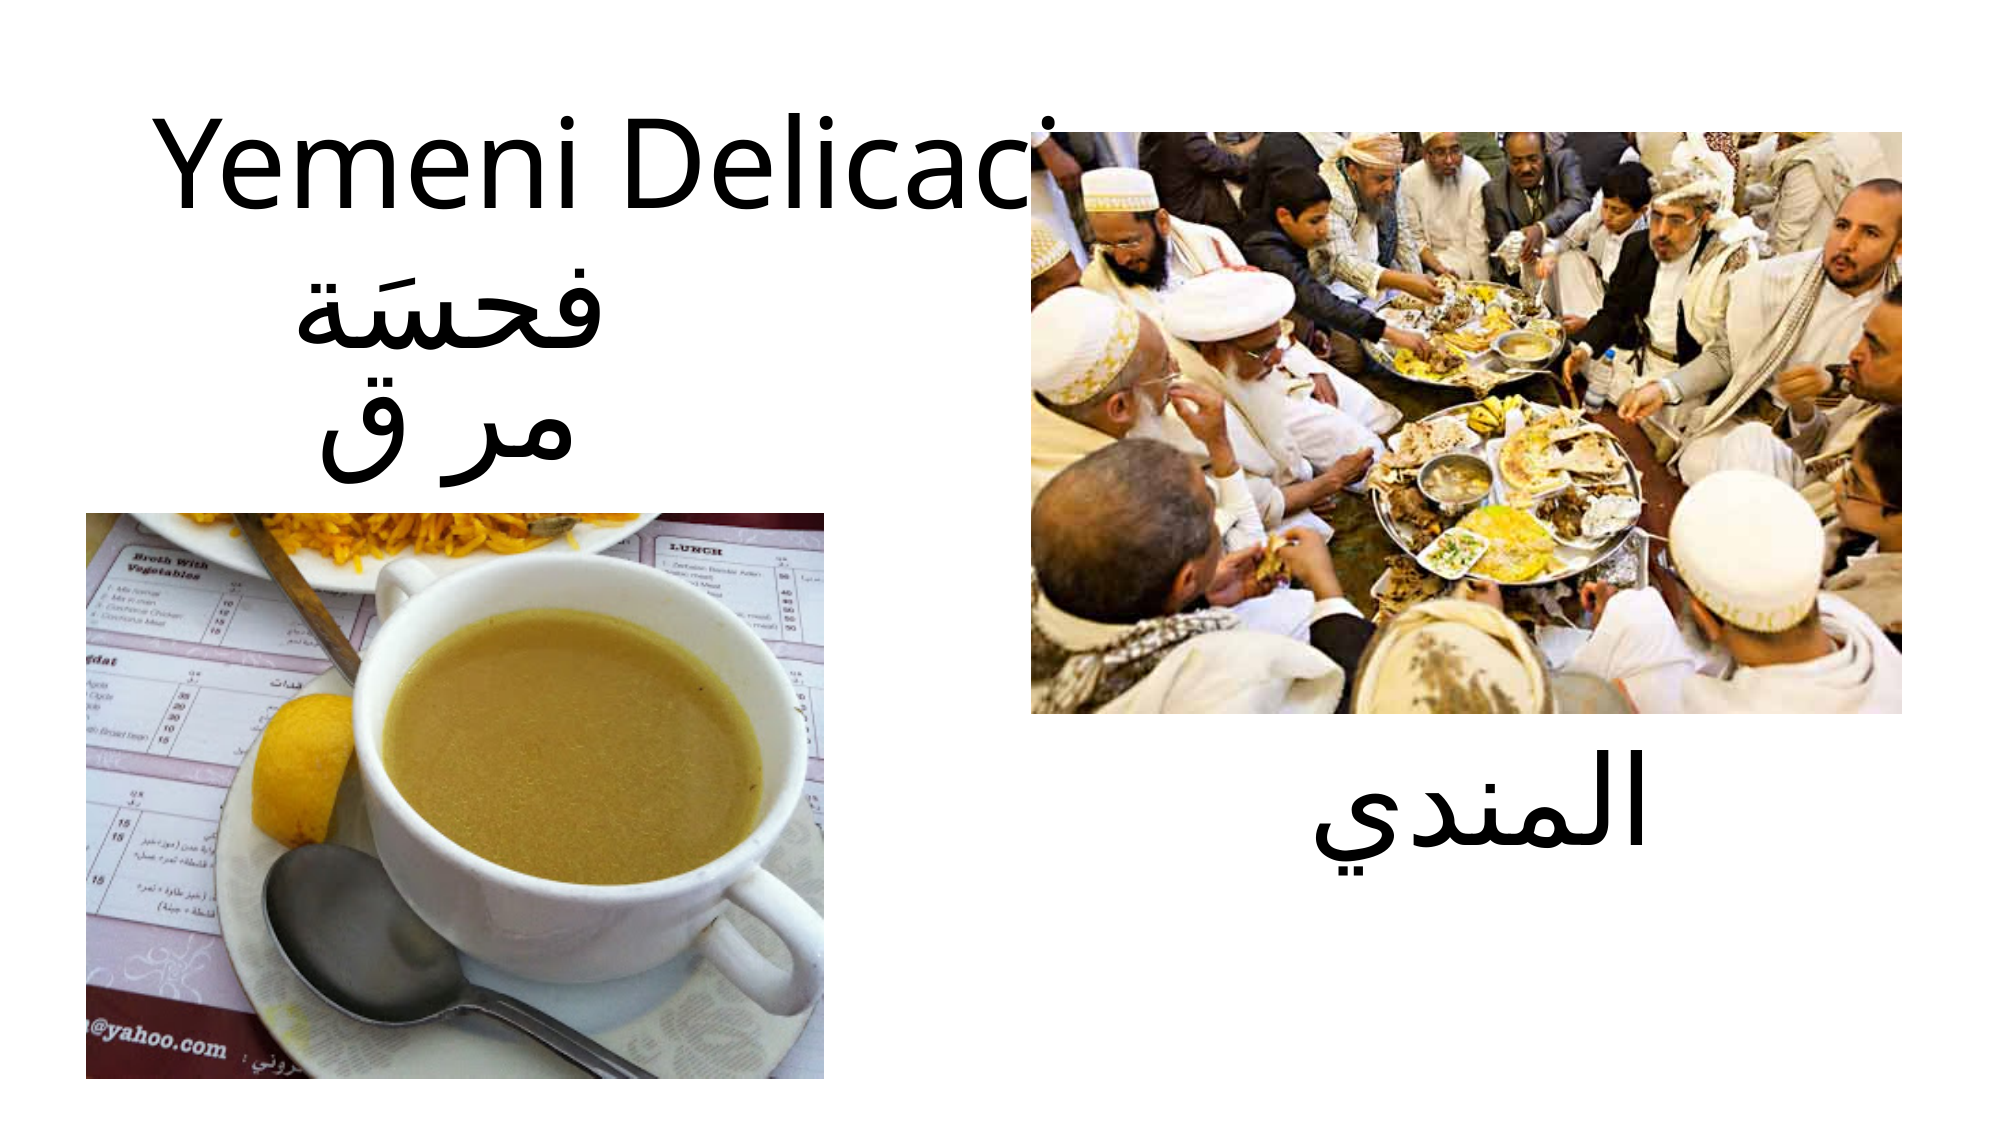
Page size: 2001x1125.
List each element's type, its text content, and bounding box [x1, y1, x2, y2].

title Yemeni Delicacies [137, 59, 1863, 278]
text_box المندي‎ [1168, 714, 1796, 1028]
picture [86, 513, 824, 1079]
text_box فحسَة [225, 215, 676, 381]
picture [1031, 132, 1902, 714]
text_box مر ق [229, 324, 680, 490]
